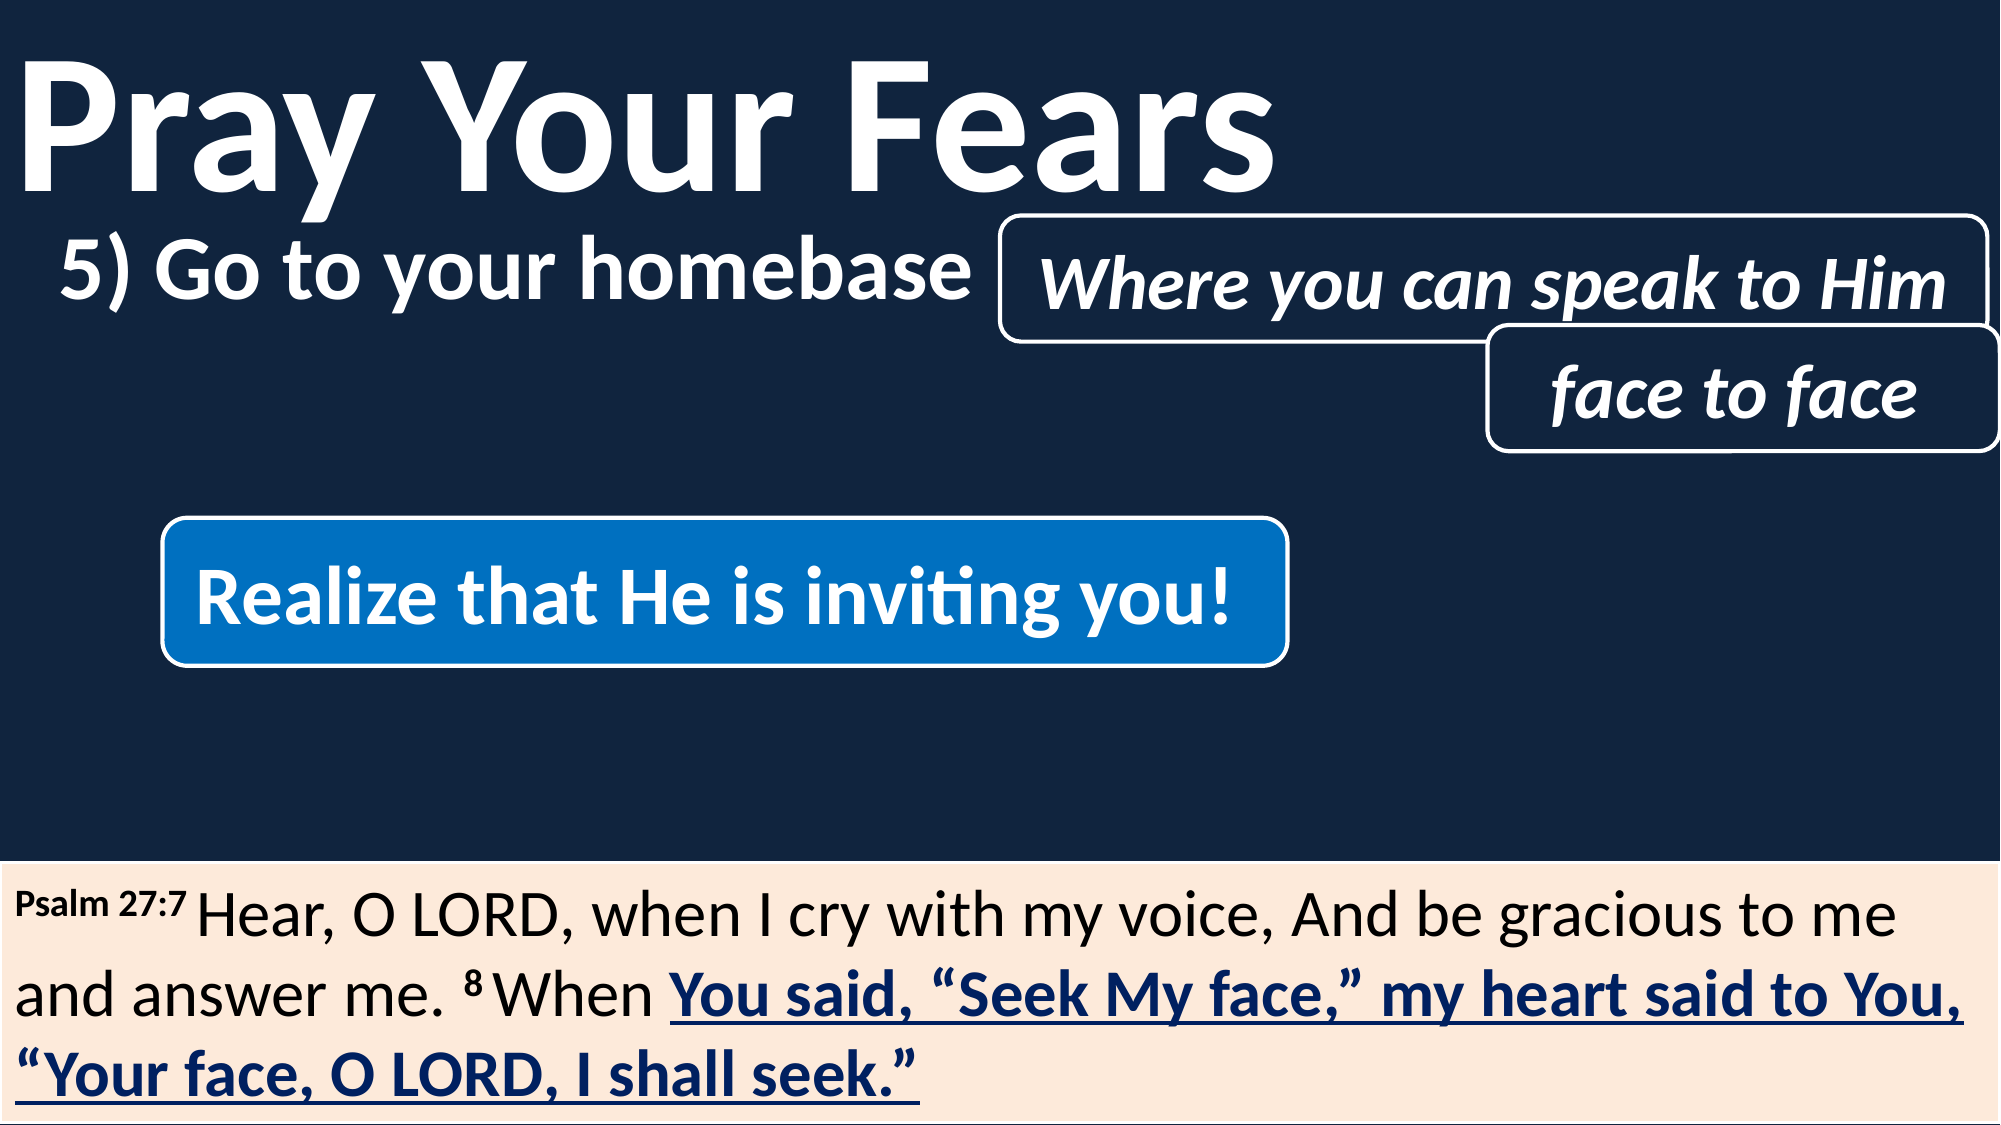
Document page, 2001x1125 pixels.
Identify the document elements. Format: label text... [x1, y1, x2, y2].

text_box Pray Your Fears [0, 0, 2000, 227]
text_box Where you can speak to Him [997, 213, 1990, 344]
text_box 5) Go to your homebase [43, 199, 1100, 325]
text_box Realize that He is inviting you! [160, 515, 1290, 668]
text_box Psalm 27:7 Hear, O Lord, when I cry with my voice, And be gracious to me and answer me. 8 When You said, “Seek My face,” my heart said to You, “Your face, O Lord, I shall seek.” [0, 860, 2000, 1125]
text_box face to face [1485, 322, 2000, 454]
